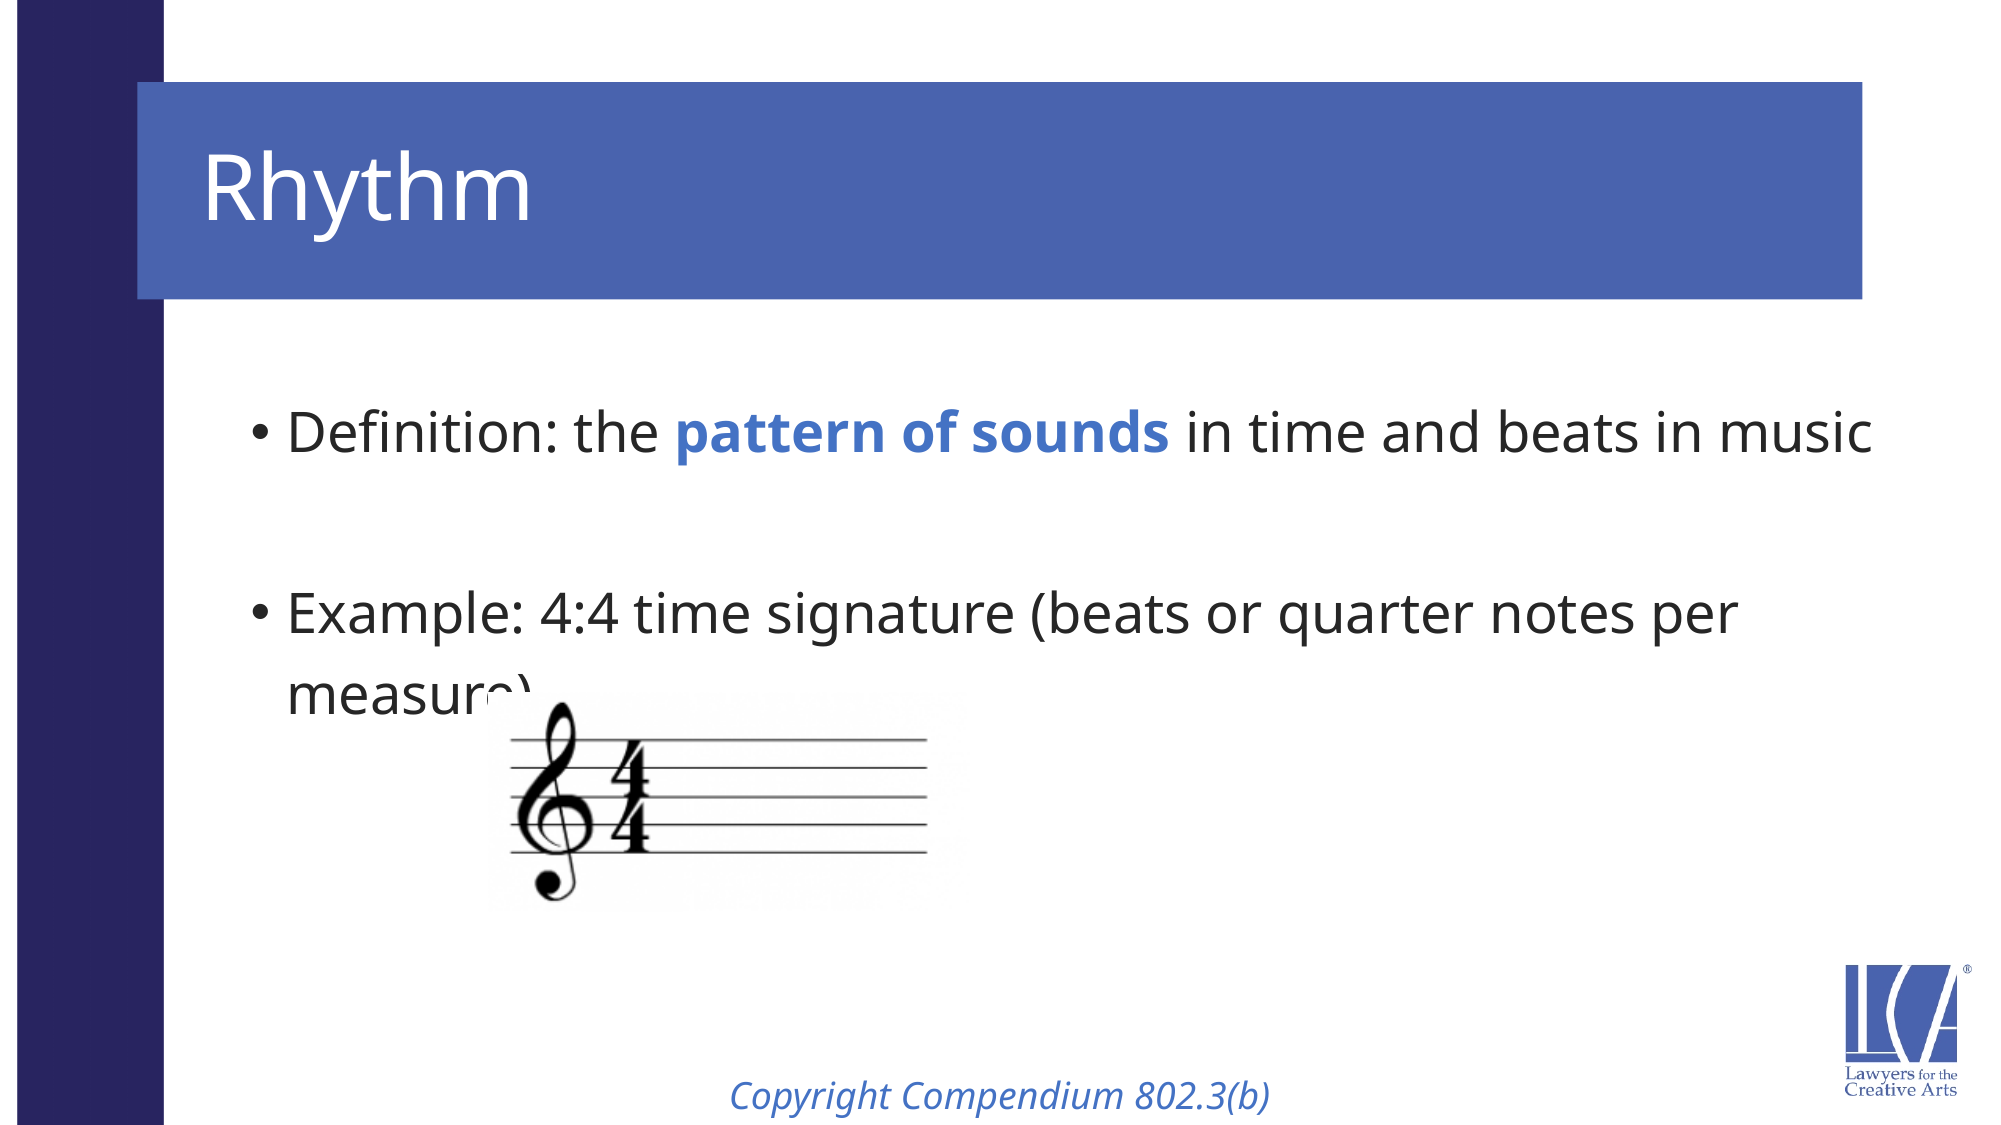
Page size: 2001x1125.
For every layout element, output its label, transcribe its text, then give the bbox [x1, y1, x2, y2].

title Rhythm [137, 82, 1863, 300]
picture [488, 692, 970, 912]
text_box Copyright Compendium 802.3(b) [320, 1064, 1679, 1125]
text_box Definition: the pattern of sounds in time and beats in music Example: 4:4 time signature (beats or quarter notes per measure) [163, 299, 1889, 794]
picture [17, 0, 164, 1125]
picture [1845, 964, 1972, 1096]
